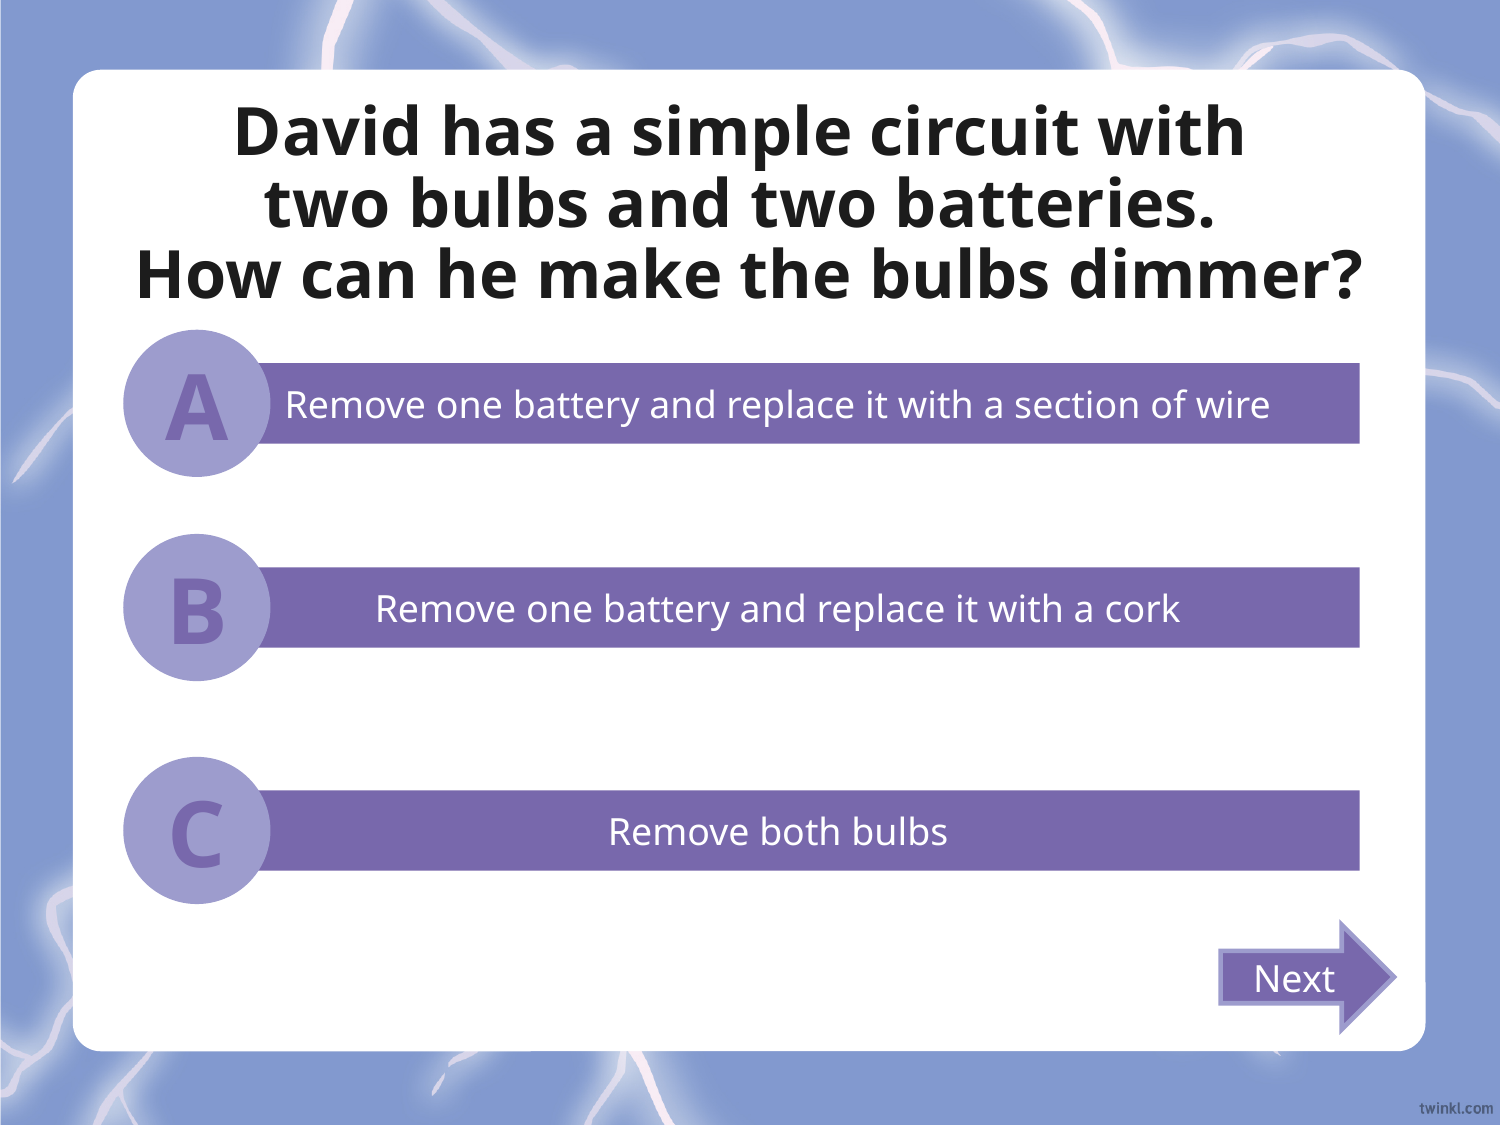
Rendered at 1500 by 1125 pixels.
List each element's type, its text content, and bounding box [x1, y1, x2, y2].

text_box Remove one battery and replace it with a cork [260, 566, 1361, 649]
text_box Remove both bulbs [260, 789, 1361, 872]
picture [0, 0, 1500, 1125]
title David has a simple circuit with two bulbs and two batteries. How can he make the bulbs dimmer? [73, 122, 1426, 289]
text_box B [122, 532, 272, 683]
text_box C [122, 755, 272, 906]
text_box A [122, 328, 272, 478]
text_box Next [1219, 922, 1396, 1032]
text_box Remove one battery and replace it with a section of wire [260, 362, 1361, 445]
